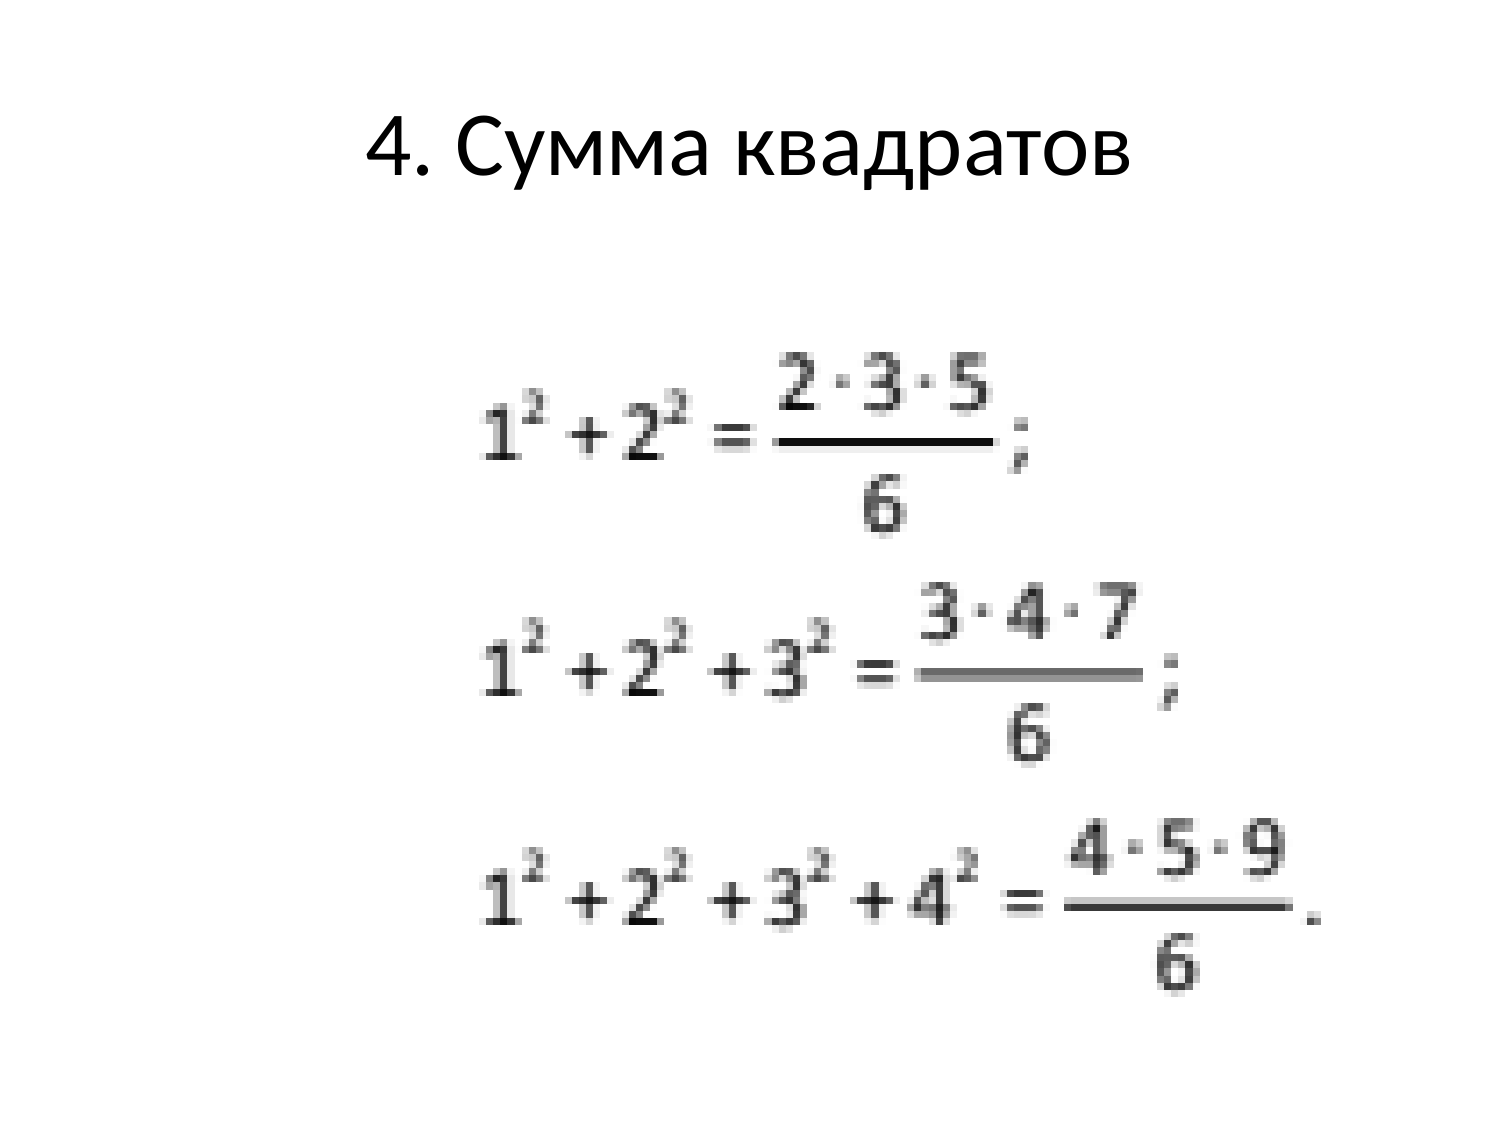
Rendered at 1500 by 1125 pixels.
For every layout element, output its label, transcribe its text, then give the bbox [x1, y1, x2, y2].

title 4. Сумма квадратов [75, 45, 1425, 233]
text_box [408, 310, 1329, 1006]
